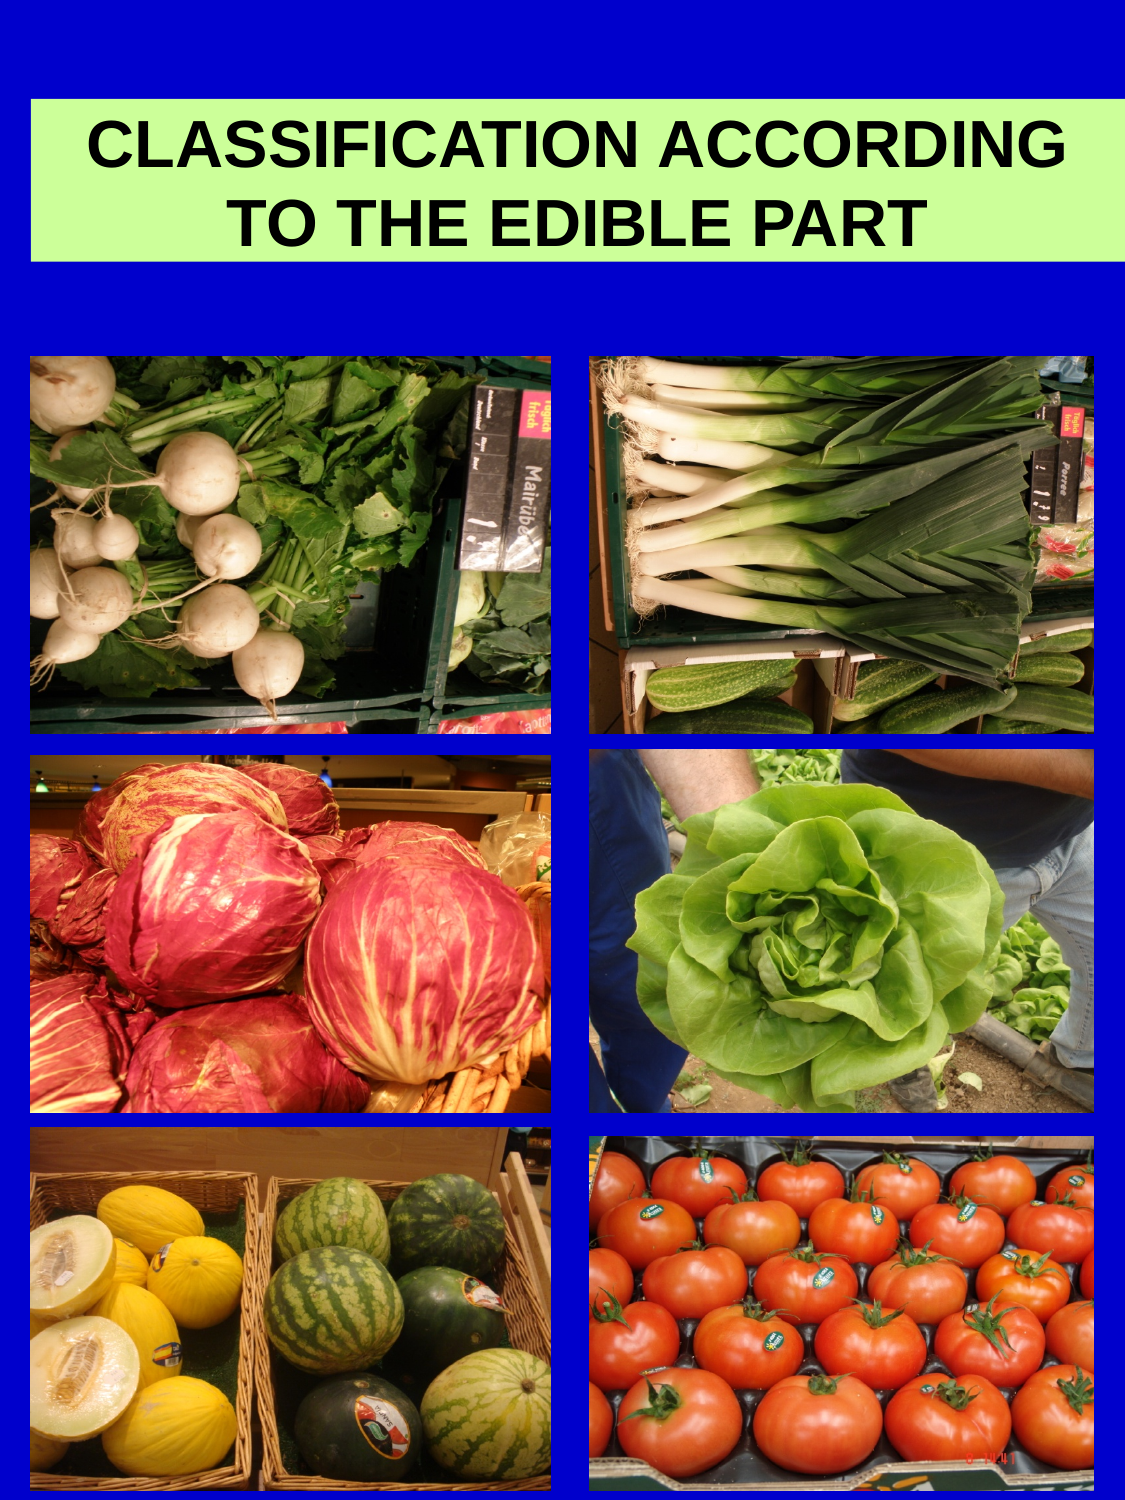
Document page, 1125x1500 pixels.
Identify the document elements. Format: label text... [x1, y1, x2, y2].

picture [588, 749, 1095, 1113]
picture [588, 1135, 1095, 1491]
picture [30, 1127, 551, 1491]
picture [588, 356, 1095, 734]
picture [30, 754, 551, 1113]
picture [30, 356, 551, 734]
title CLASSIFICATION ACCORDING TO THE EDIBLE PART [30, 98, 1125, 262]
